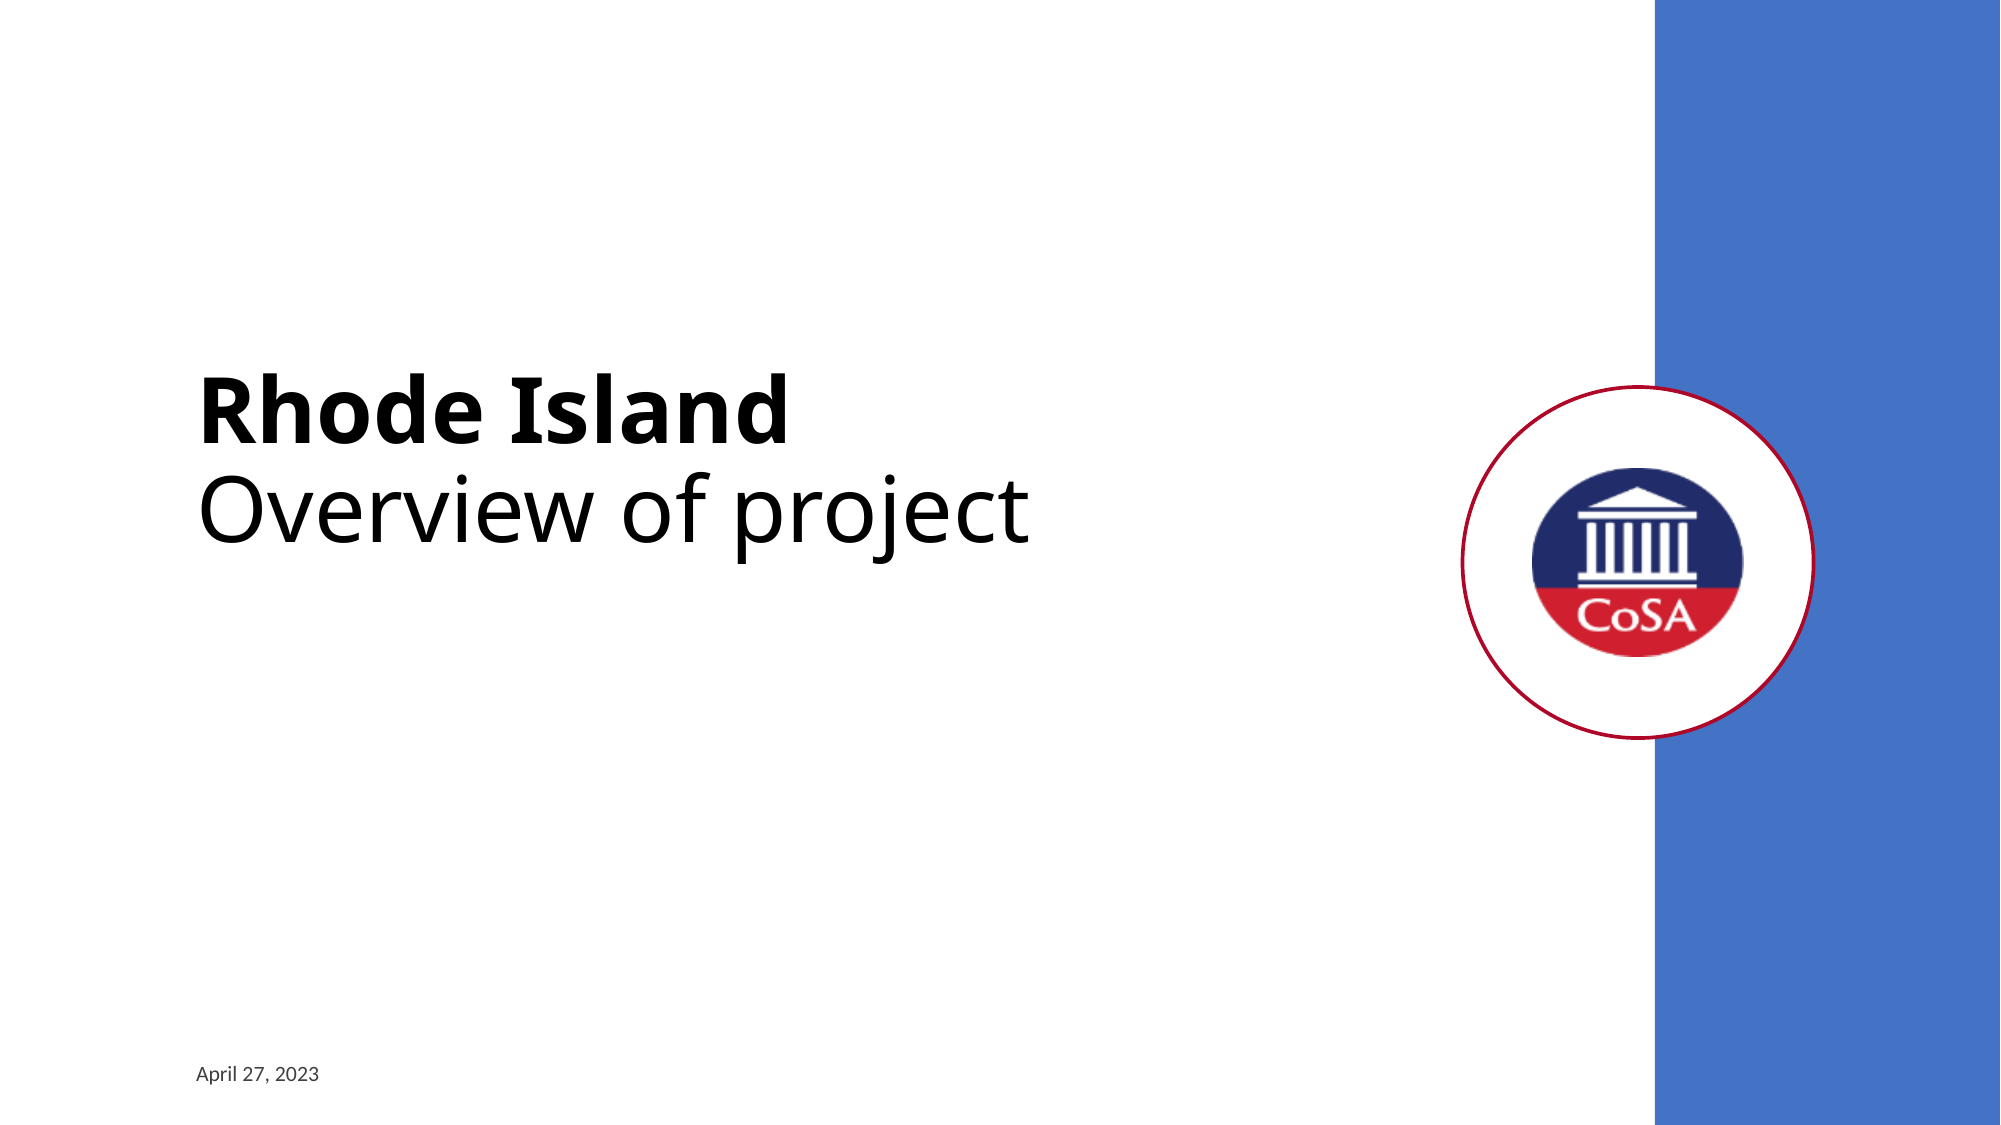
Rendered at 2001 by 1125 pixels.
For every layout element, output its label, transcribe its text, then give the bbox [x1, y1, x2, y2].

title Rhode Island Overview of project [181, 220, 1408, 818]
text_box [1654, 0, 2000, 1125]
text_box [1461, 385, 1815, 740]
picture [1532, 468, 1744, 657]
footer April 27, 2023 [181, 1042, 984, 1103]
